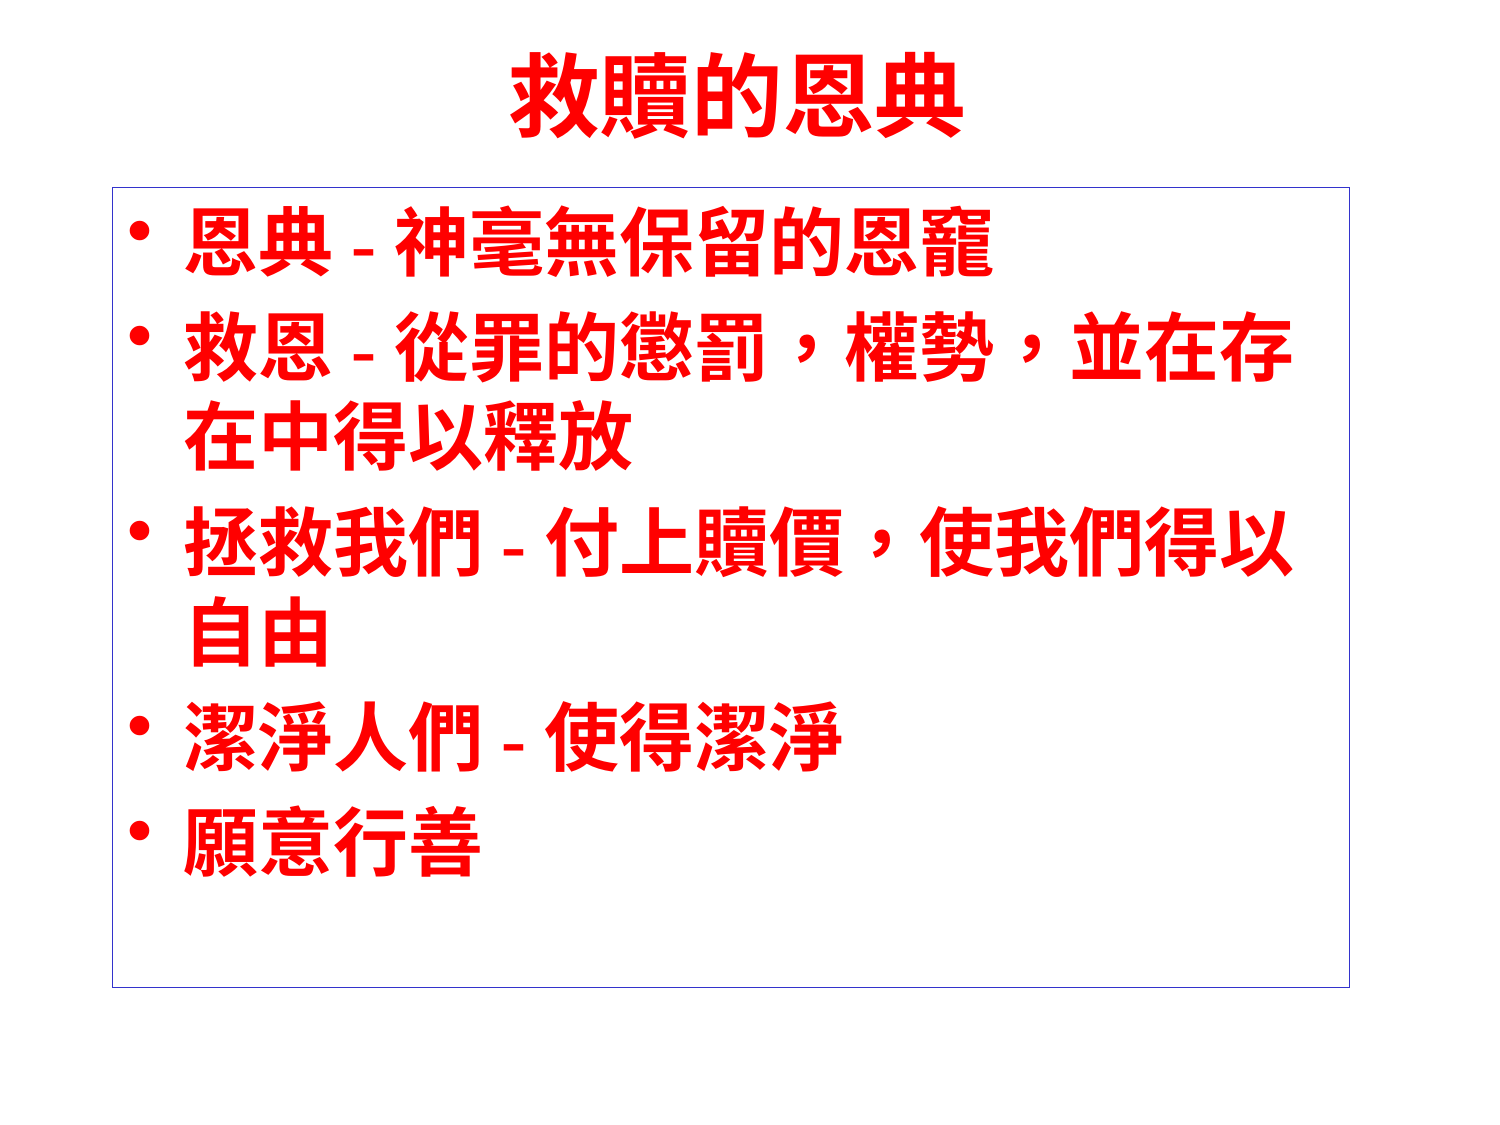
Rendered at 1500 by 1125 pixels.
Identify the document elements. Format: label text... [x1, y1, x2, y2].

title 救贖的恩典 [99, 0, 1375, 188]
list 恩典-神毫無保留的恩竉 救恩-從罪的懲罰，權勢，並在存在中得以釋放 拯救我們-付上贖價，使我們得以自由 潔淨人們-使得潔淨 願意行善 [112, 187, 1350, 988]
